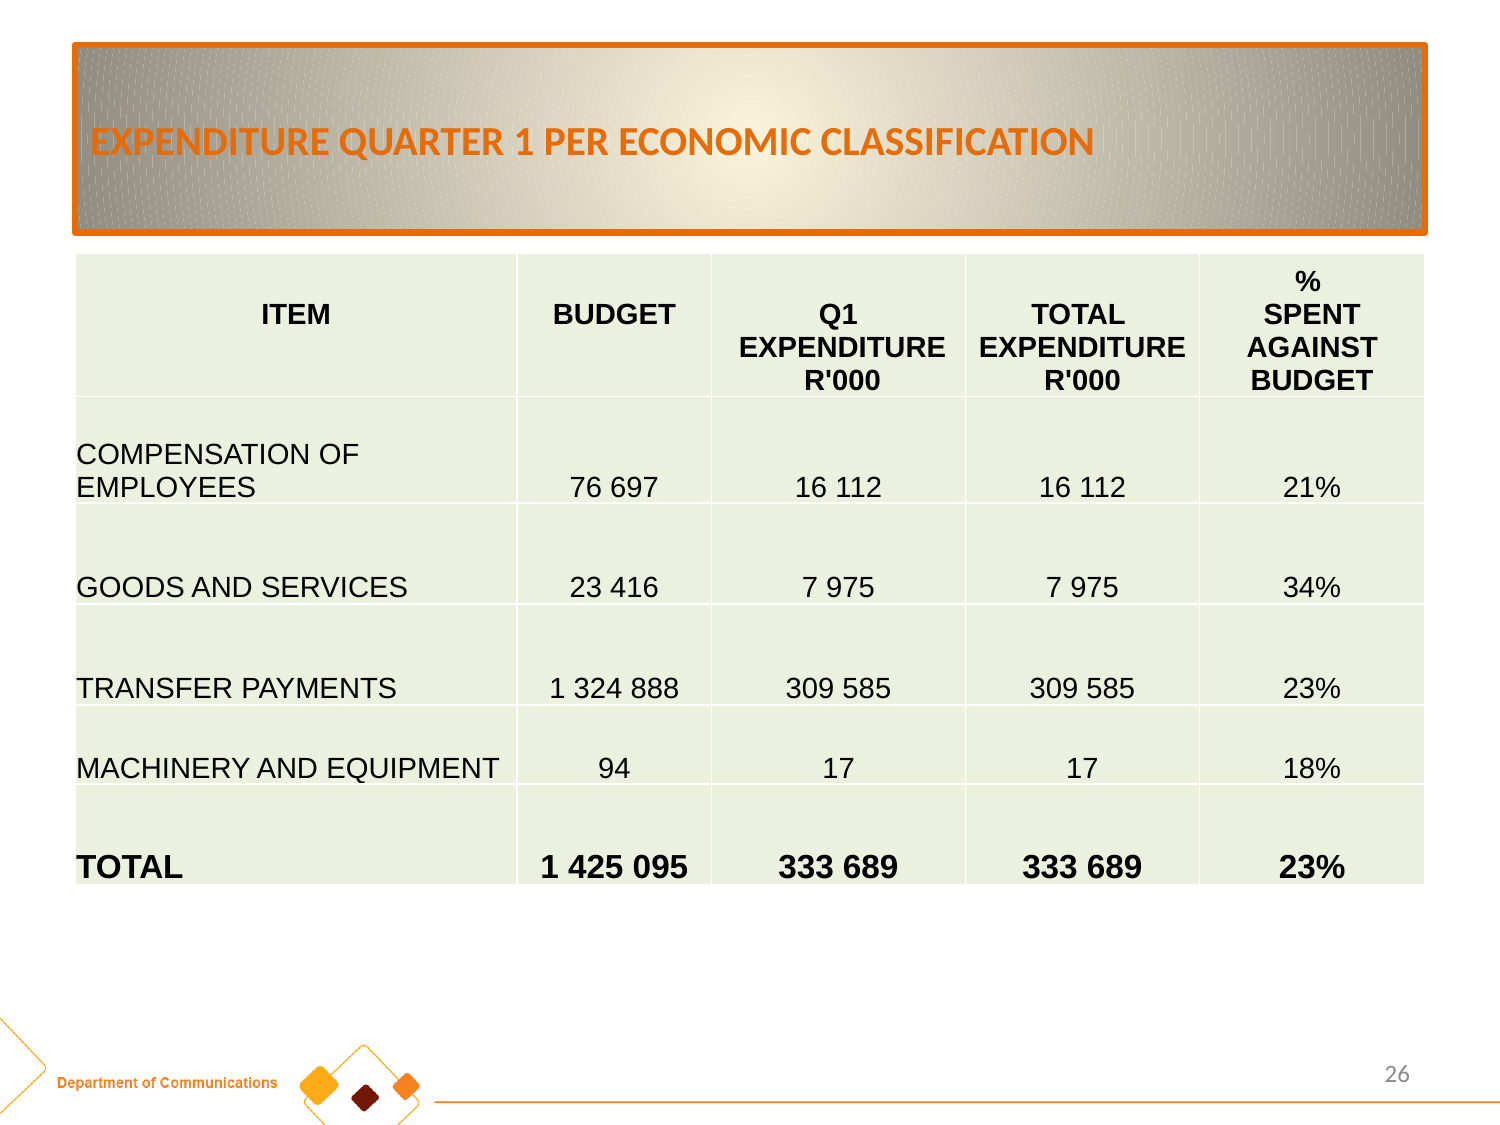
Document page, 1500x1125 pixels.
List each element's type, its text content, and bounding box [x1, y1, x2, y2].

table_header BUDGET [518, 254, 711, 396]
table_cell TRANSFER PAYMENTS [76, 605, 516, 704]
table_cell 17 [712, 706, 965, 783]
table_cell 94 [518, 706, 711, 783]
table_cell 34% [1200, 504, 1424, 603]
table_header % SPENT AGAINST BUDGET [1200, 254, 1424, 396]
table_cell 16 112 [712, 397, 965, 502]
table_cell 17 [966, 706, 1199, 783]
table_cell 1 324 888 [518, 605, 711, 704]
table_cell 23 416 [518, 504, 711, 603]
table_cell COMPENSATION OF EMPLOYEES [76, 397, 516, 502]
table_header ITEM [76, 254, 516, 396]
table_cell 16 112 [966, 397, 1199, 502]
table_header Q1 EXPENDITURE R'000 [712, 254, 965, 396]
table_cell 333 689 [712, 785, 965, 884]
picture [0, 0, 1500, 1125]
title EXPENDITURE QUARTER 1 PER ECONOMIC CLASSIFICATION [75, 45, 1425, 233]
table_cell 18% [1200, 706, 1424, 783]
table_cell 23% [1200, 785, 1424, 884]
table_cell 21% [1200, 397, 1424, 502]
table_cell 7 975 [966, 504, 1199, 603]
table_cell GOODS AND SERVICES [76, 504, 516, 603]
table_cell 309 585 [712, 605, 965, 704]
table_cell 333 689 [966, 785, 1199, 884]
table_cell TOTAL [76, 785, 516, 884]
table_cell 23% [1200, 605, 1424, 704]
slide_number 26 [1074, 1042, 1425, 1103]
table_cell 7 975 [712, 504, 965, 603]
table_cell 309 585 [966, 605, 1199, 704]
table_cell 76 697 [518, 397, 711, 502]
table_cell 1 425 095 [518, 785, 711, 884]
table_header TOTAL EXPENDITURE R'000 [966, 254, 1199, 396]
table_cell MACHINERY AND EQUIPMENT [76, 706, 516, 783]
